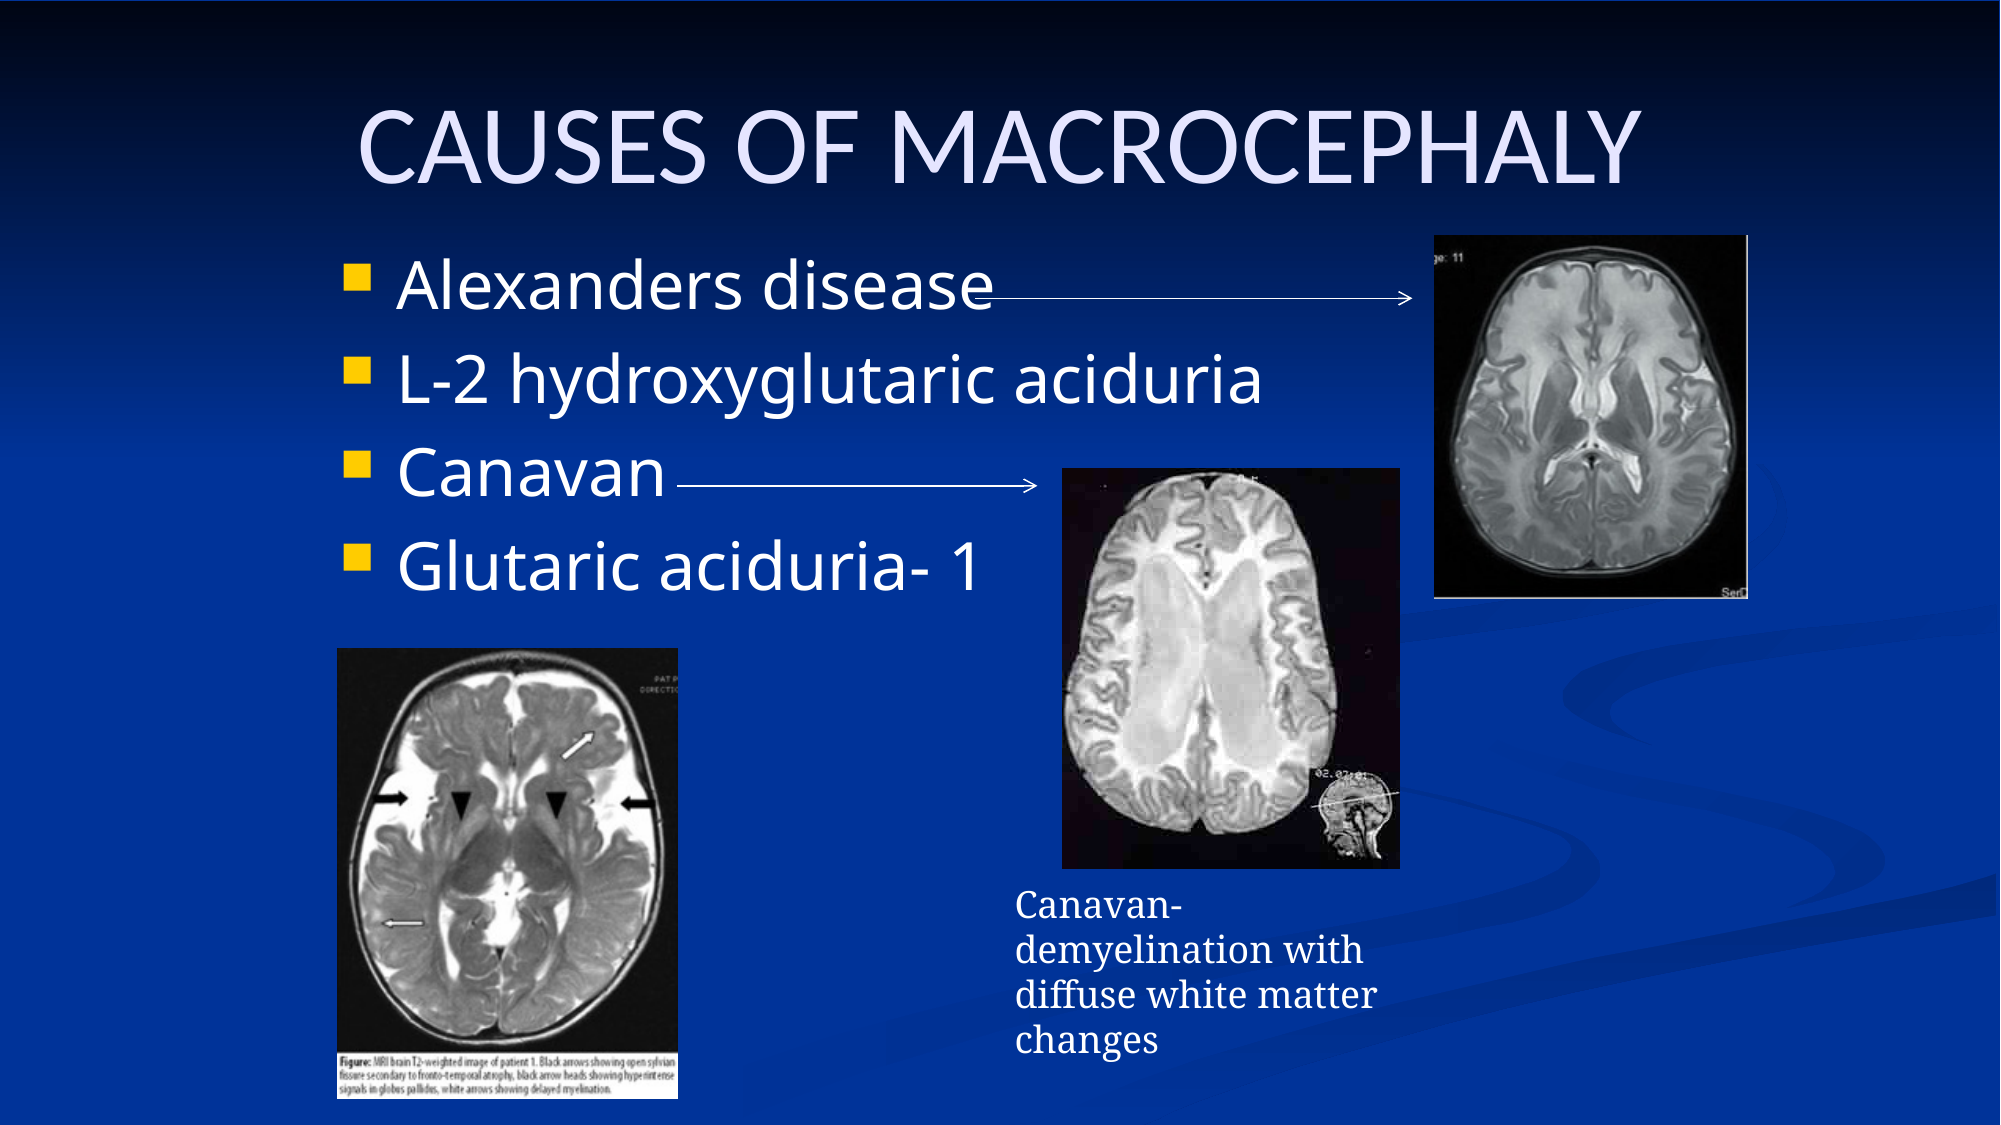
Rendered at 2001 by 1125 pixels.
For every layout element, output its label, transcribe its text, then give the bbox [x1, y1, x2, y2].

picture [1062, 468, 1401, 869]
title CAUSES OF MACROCEPHALY [99, 44, 1901, 233]
list Alexanders disease L-2 hydroxyglutaric aciduria Canavan Glutaric aciduria- 1 [324, 235, 1676, 1054]
picture [337, 647, 678, 1099]
text_box Canavan- demyelination with diffuse white matter changes [999, 873, 1463, 1068]
picture [1434, 235, 1748, 599]
